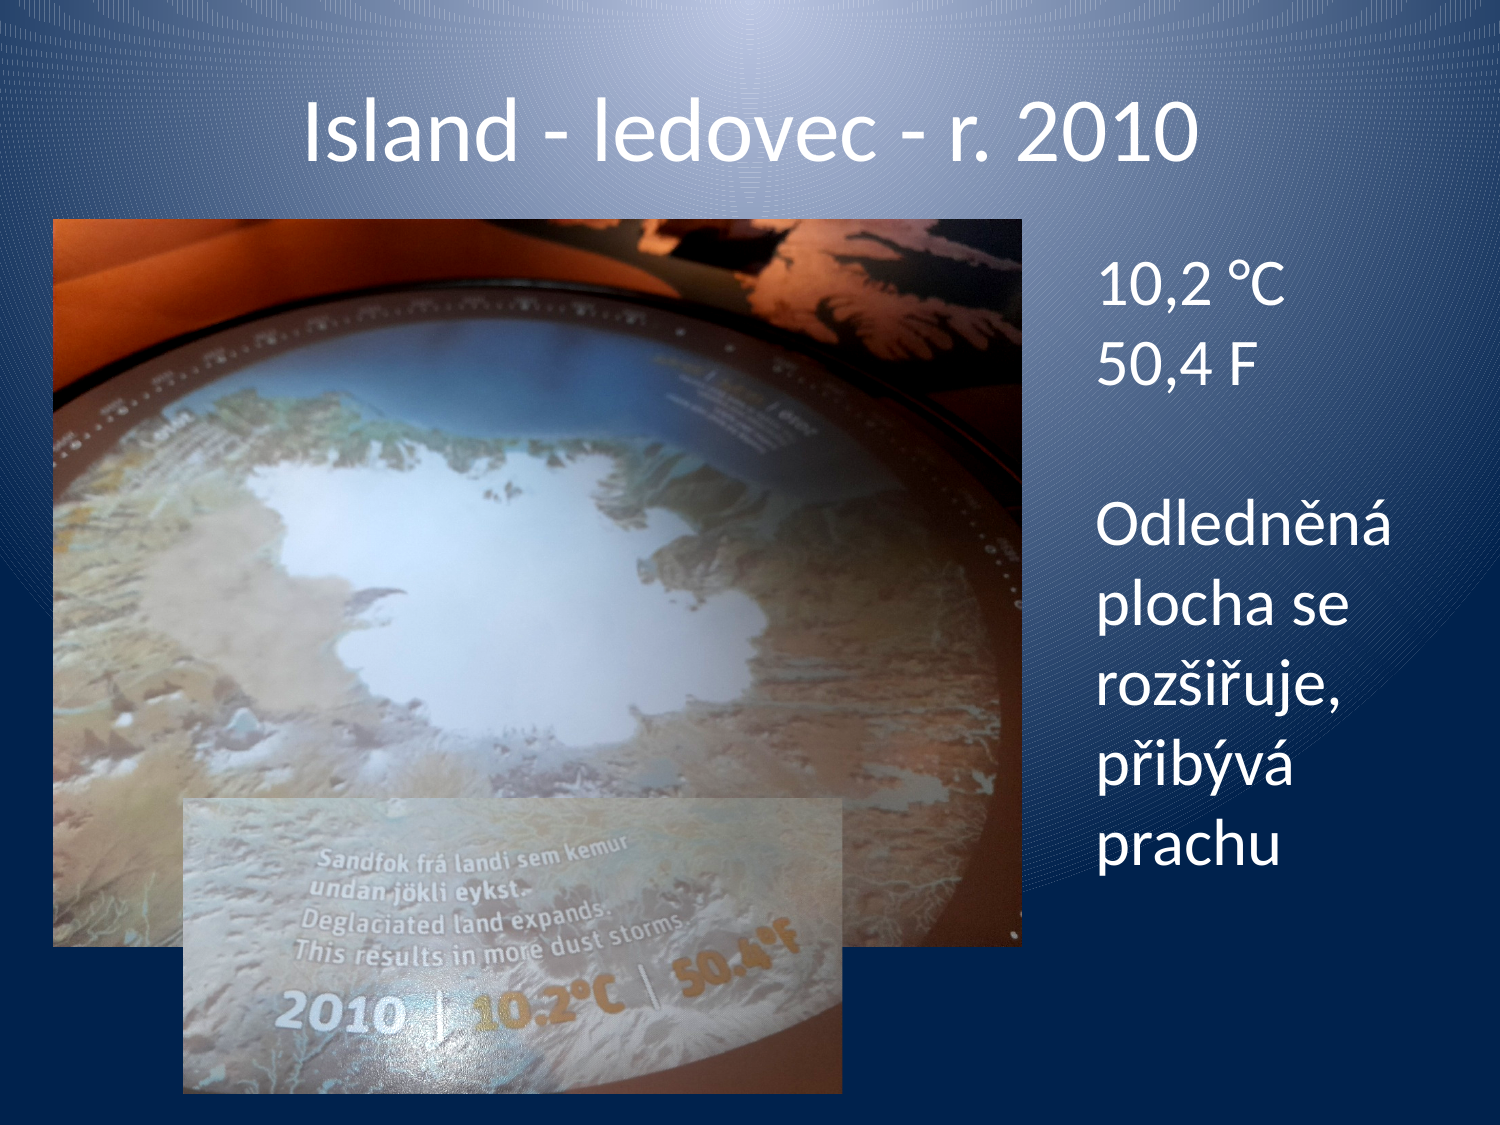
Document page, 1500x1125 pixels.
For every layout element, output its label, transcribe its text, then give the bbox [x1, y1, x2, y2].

title Island - ledovec - r. 2010 [76, 30, 1427, 219]
text_box 10,2 °C 50,4 F Odledněná plocha se rozšiřuje, přibývá prachu [1080, 231, 1453, 887]
picture [52, 219, 1022, 1095]
